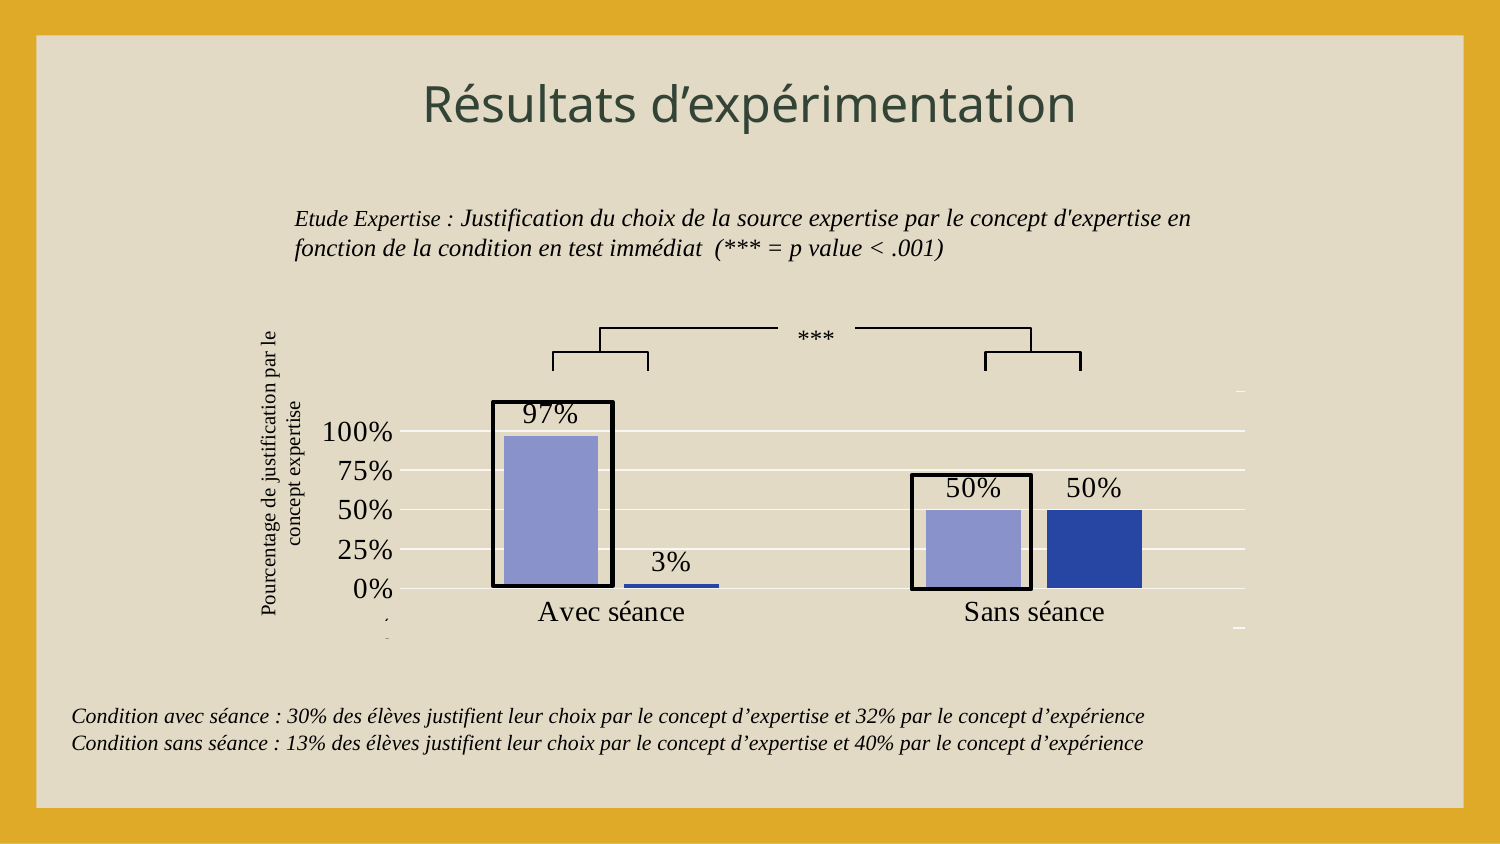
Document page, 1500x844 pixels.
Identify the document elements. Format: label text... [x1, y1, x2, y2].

chart [250, 233, 1250, 714]
text_box Etude Expertise : Justification du choix de la source expertise par le concept d'expertise en fonction de la condition en test immédiat (*** = p value < .001) [279, 193, 1222, 232]
text_box Résultats d’expérimentation [285, 65, 1215, 141]
text_box Condition avec séance : 30% des élèves justifient leur choix par le concept d’expertise et 32% par le concept d’expérience Condition sans séance : 13% des élèves justifient leur choix par le concept d’expertise et 40% par le concept d’expérience [56, 694, 1444, 762]
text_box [358, 307, 1234, 396]
